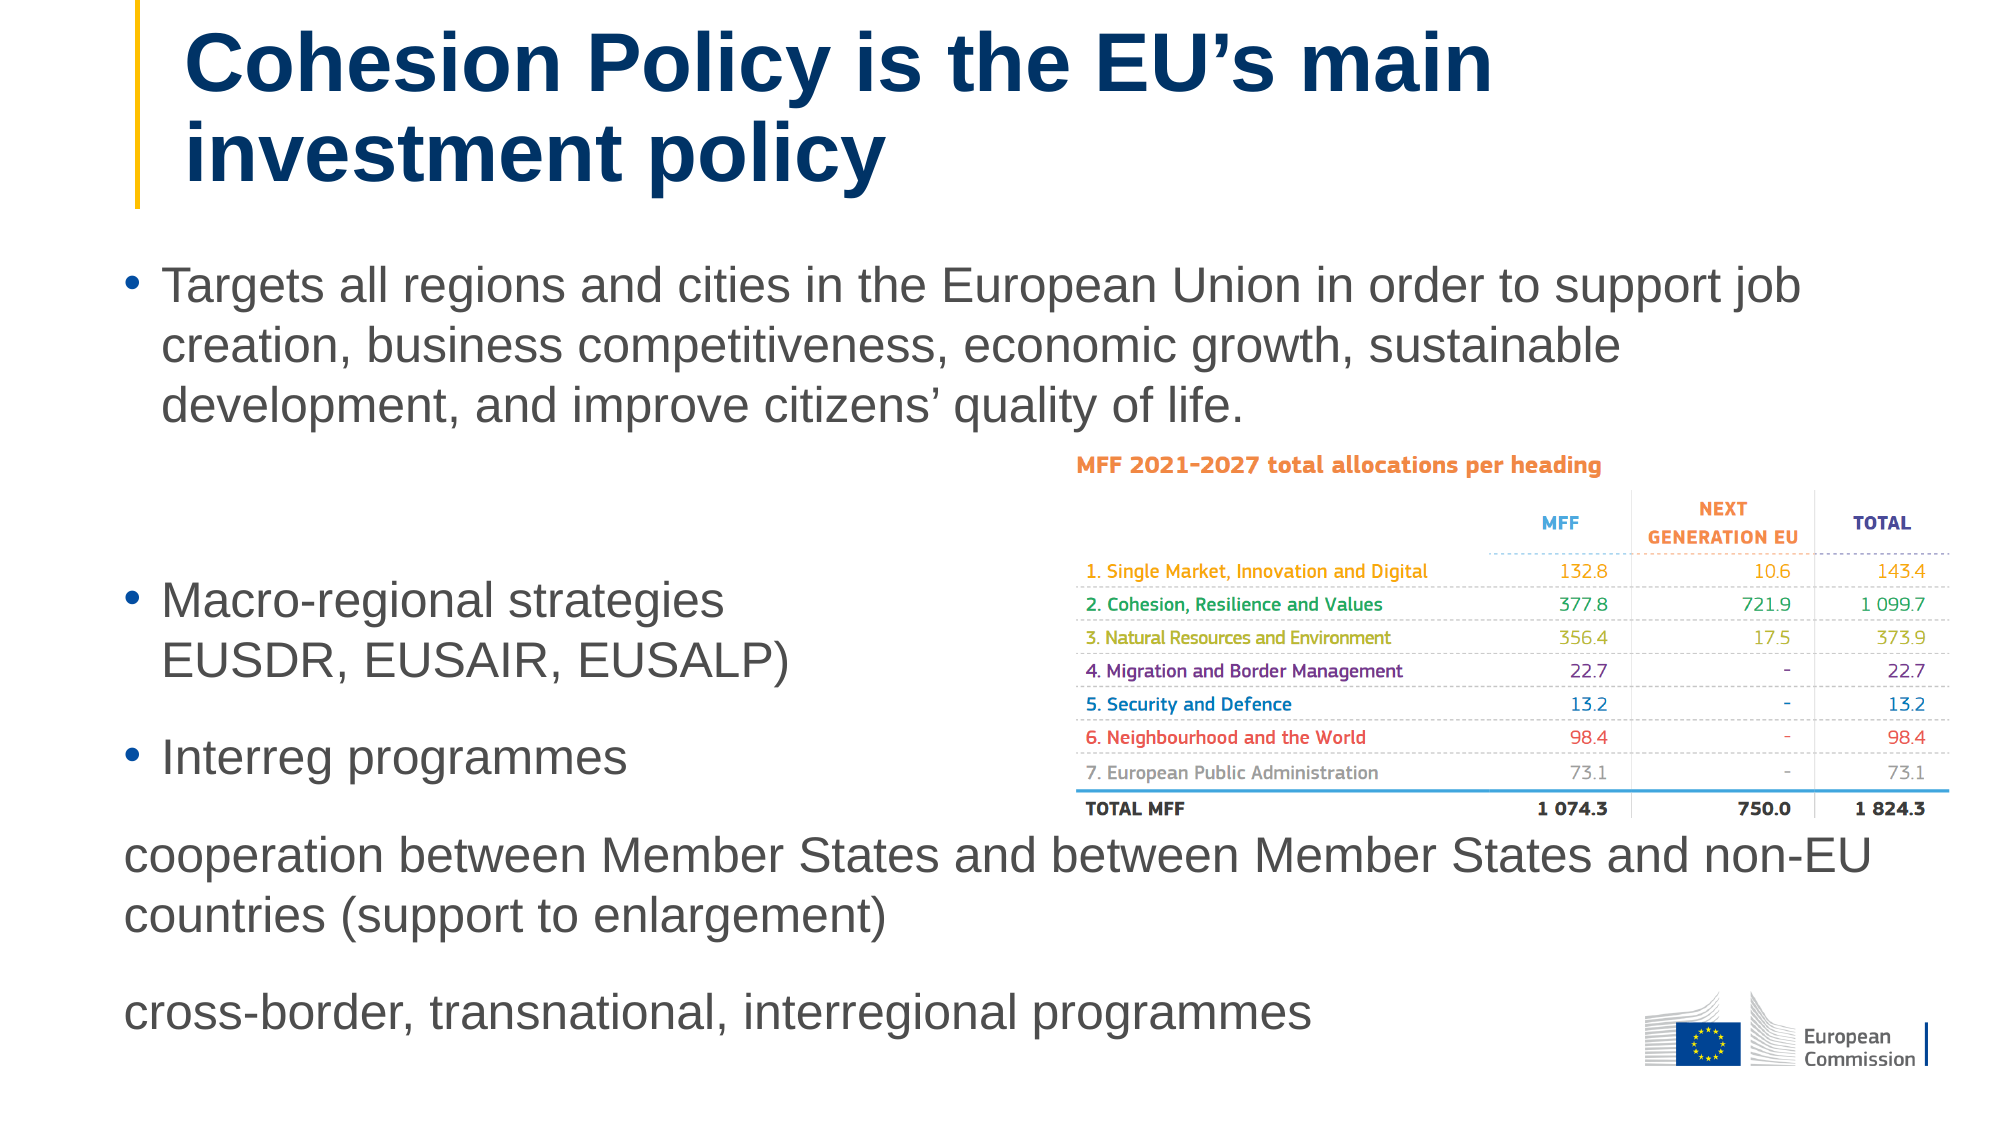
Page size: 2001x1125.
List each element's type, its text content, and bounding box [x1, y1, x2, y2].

picture [1071, 452, 1956, 818]
picture [1645, 991, 1928, 1066]
list Targets all regions and cities in the European Union in order to support job creation, business competitiveness, economic growth, sustainable development, and improve citizens’ quality of life. Macro-regional strategies (EUSBSR, EUSDR, EUSAIR, EUSALP) Interreg programmes cooperation between Member States and between Member States and non-EU countries (support to enlargement) cross-border, transnational, interregional programmes [108, 244, 1927, 937]
title Cohesion Policy is the EU’s main investment policy [169, 171, 1895, 300]
